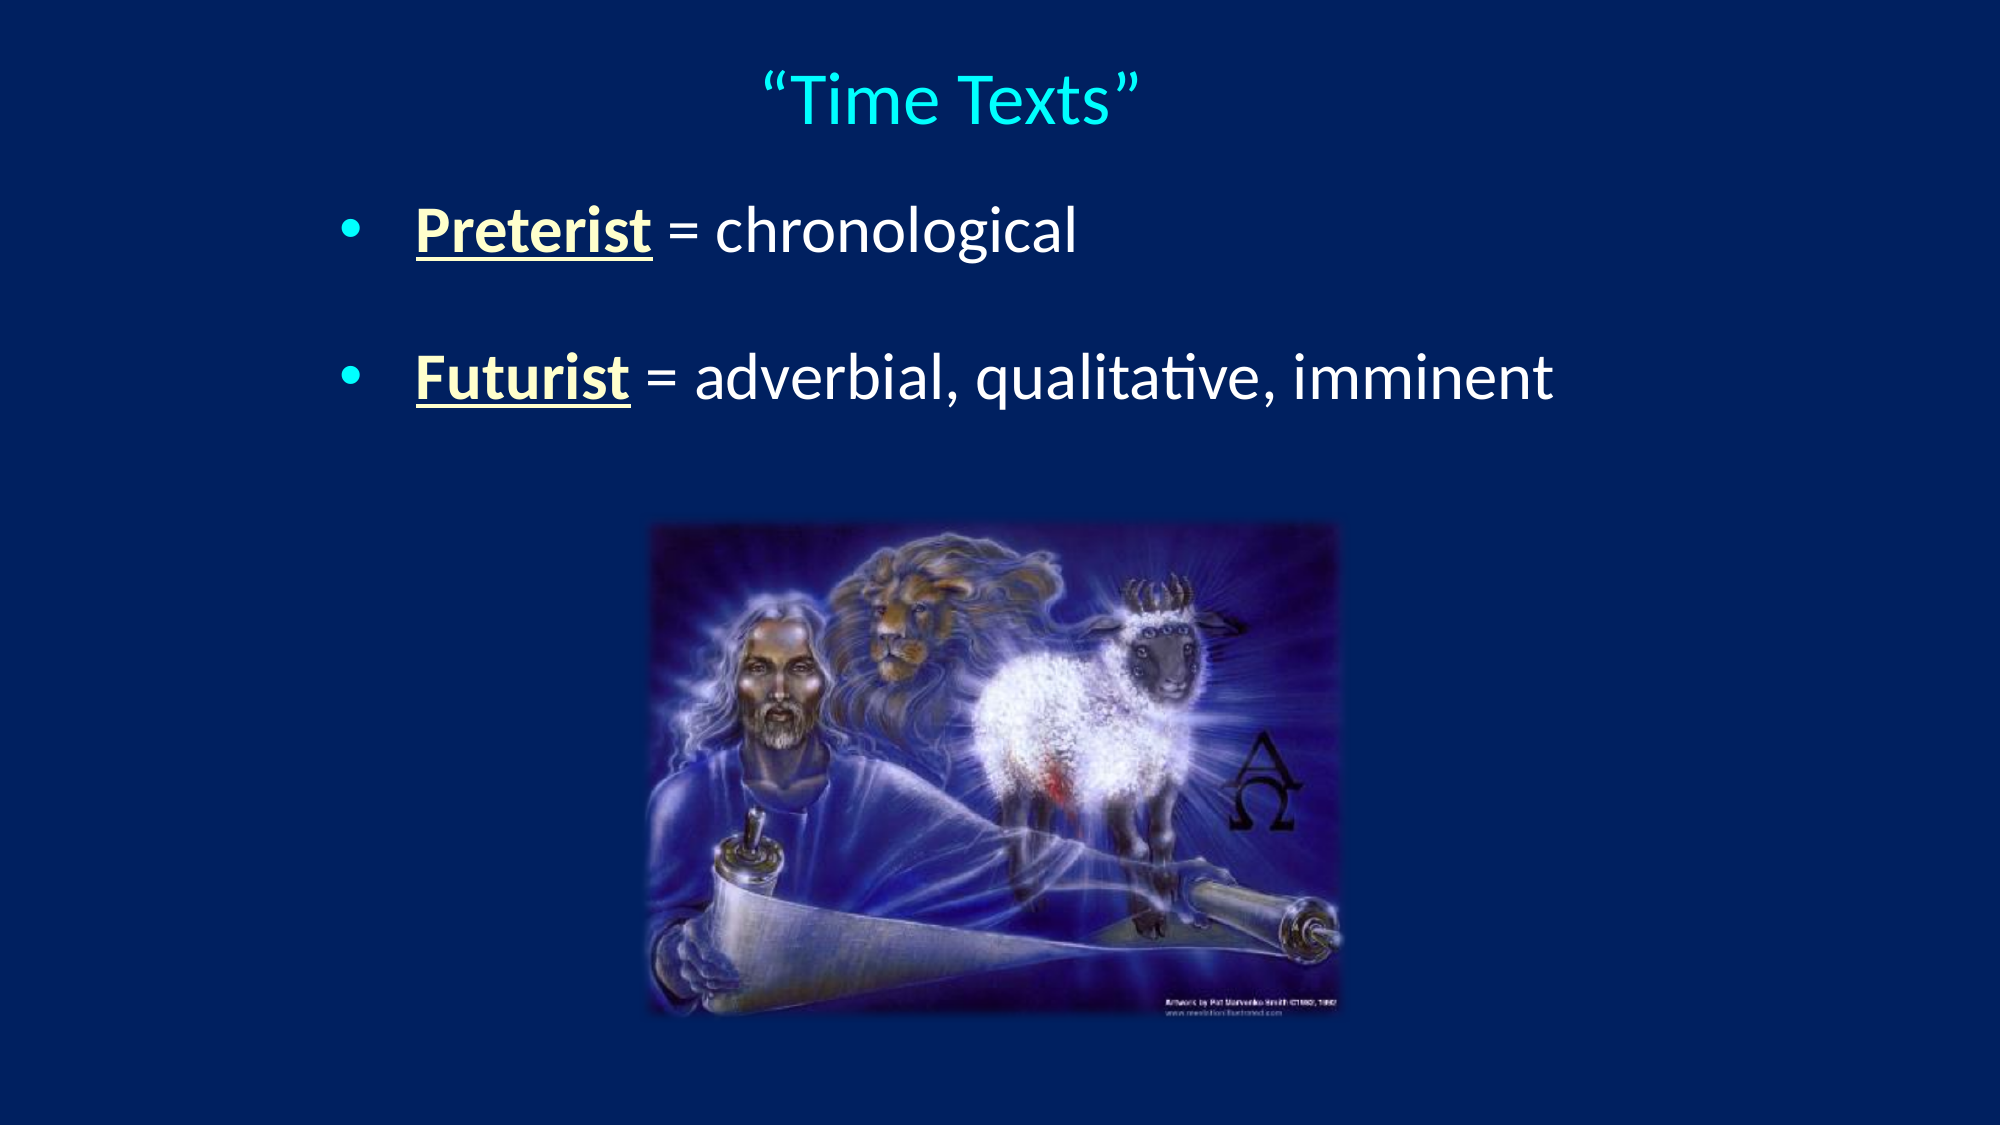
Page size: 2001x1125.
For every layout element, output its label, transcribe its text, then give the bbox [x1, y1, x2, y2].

title “Time Texts” [743, 37, 1257, 163]
picture [639, 512, 1350, 1023]
list Preterist = chronological Futurist = adverbial, qualitative, imminent [324, 187, 1600, 450]
